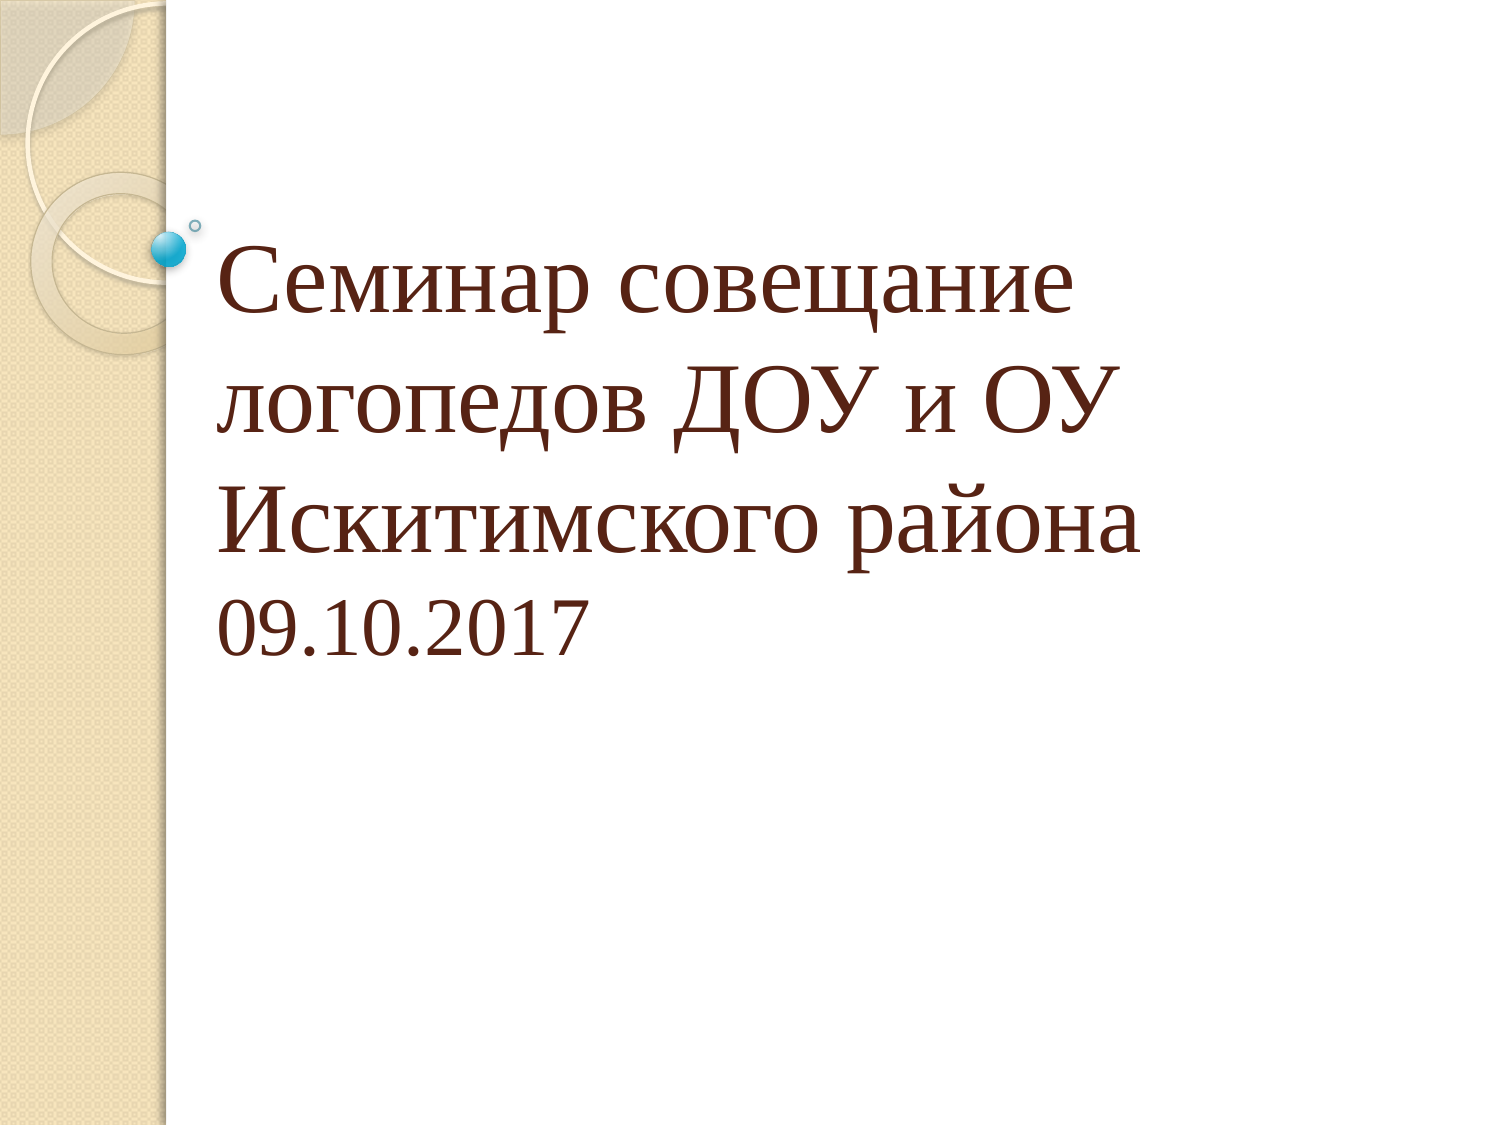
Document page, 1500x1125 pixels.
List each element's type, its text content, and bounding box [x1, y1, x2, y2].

title Семинар совещание логопедов ДОУ и ОУ Искитимского района 09.10.2017 [171, 385, 1349, 680]
